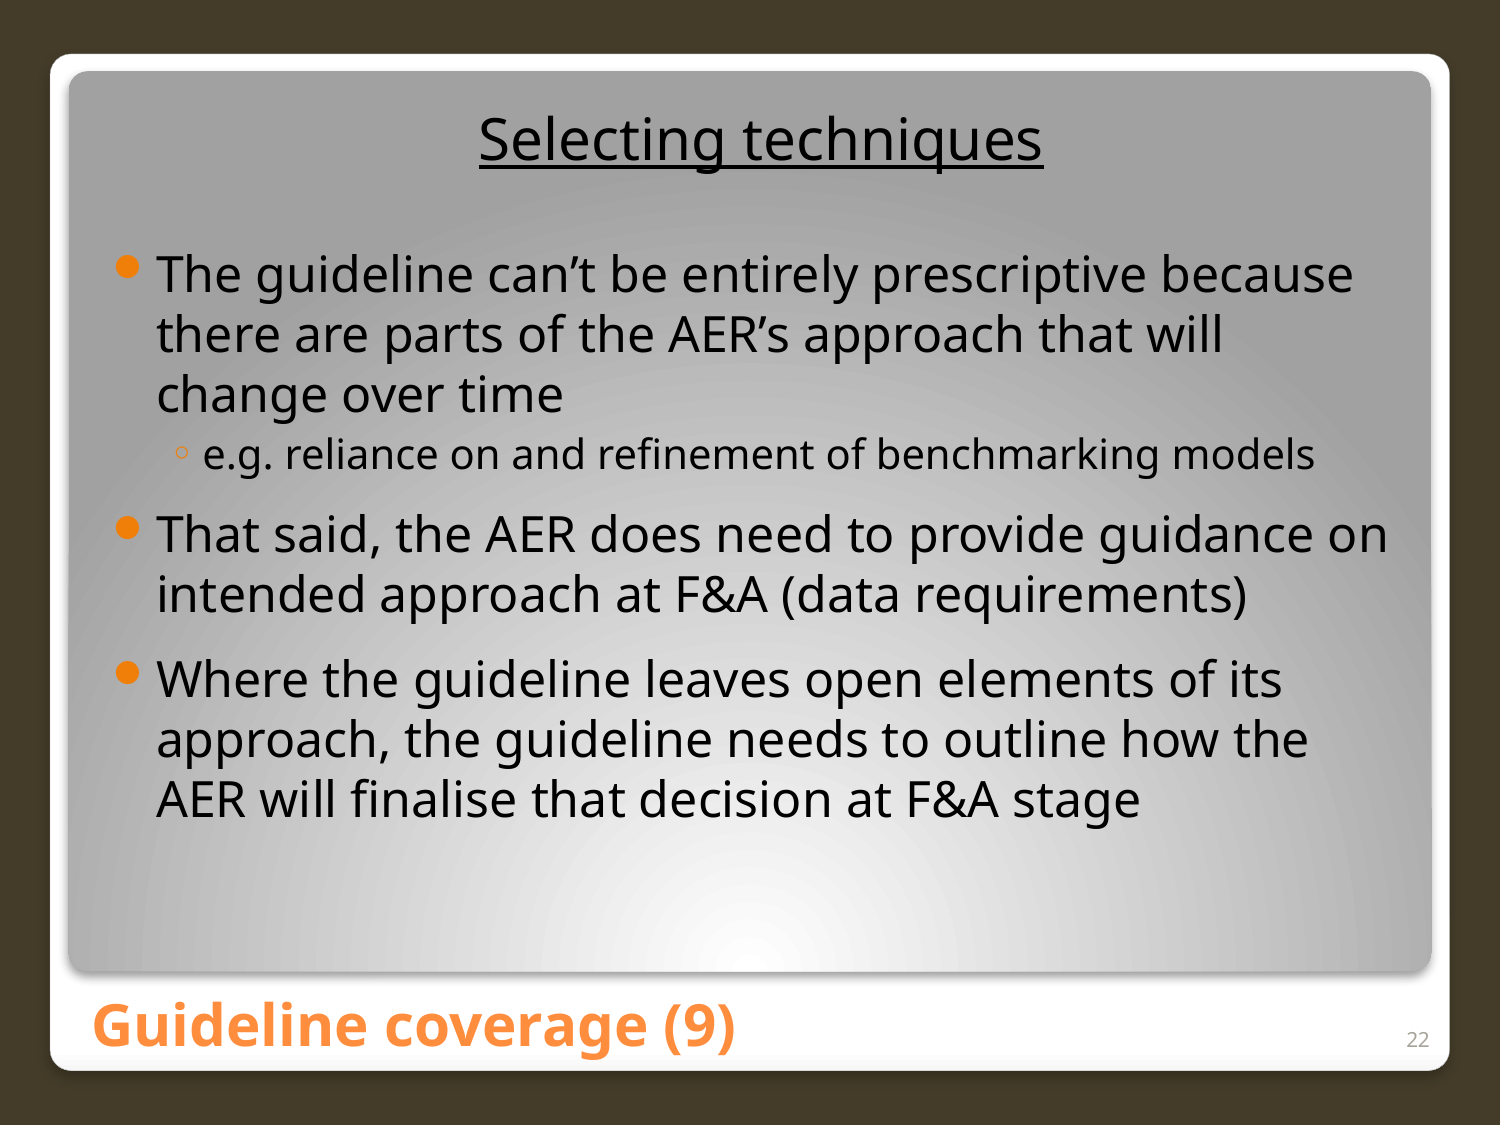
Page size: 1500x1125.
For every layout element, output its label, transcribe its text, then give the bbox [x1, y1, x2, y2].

list Selecting techniques The guideline can’t be entirely prescriptive because there are parts of the AER’s approach that will change over time e.g. reliance on and refinement of benchmarking models That said, the AER does need to provide guidance on intended approach at F&A (data requirements) Where the guideline leaves open elements of its approach, the guideline needs to outline how the AER will finalise that decision at F&A stage [82, 86, 1426, 977]
slide_number 22 [1369, 1002, 1445, 1063]
title Guideline coverage (9) [76, 893, 1420, 1066]
